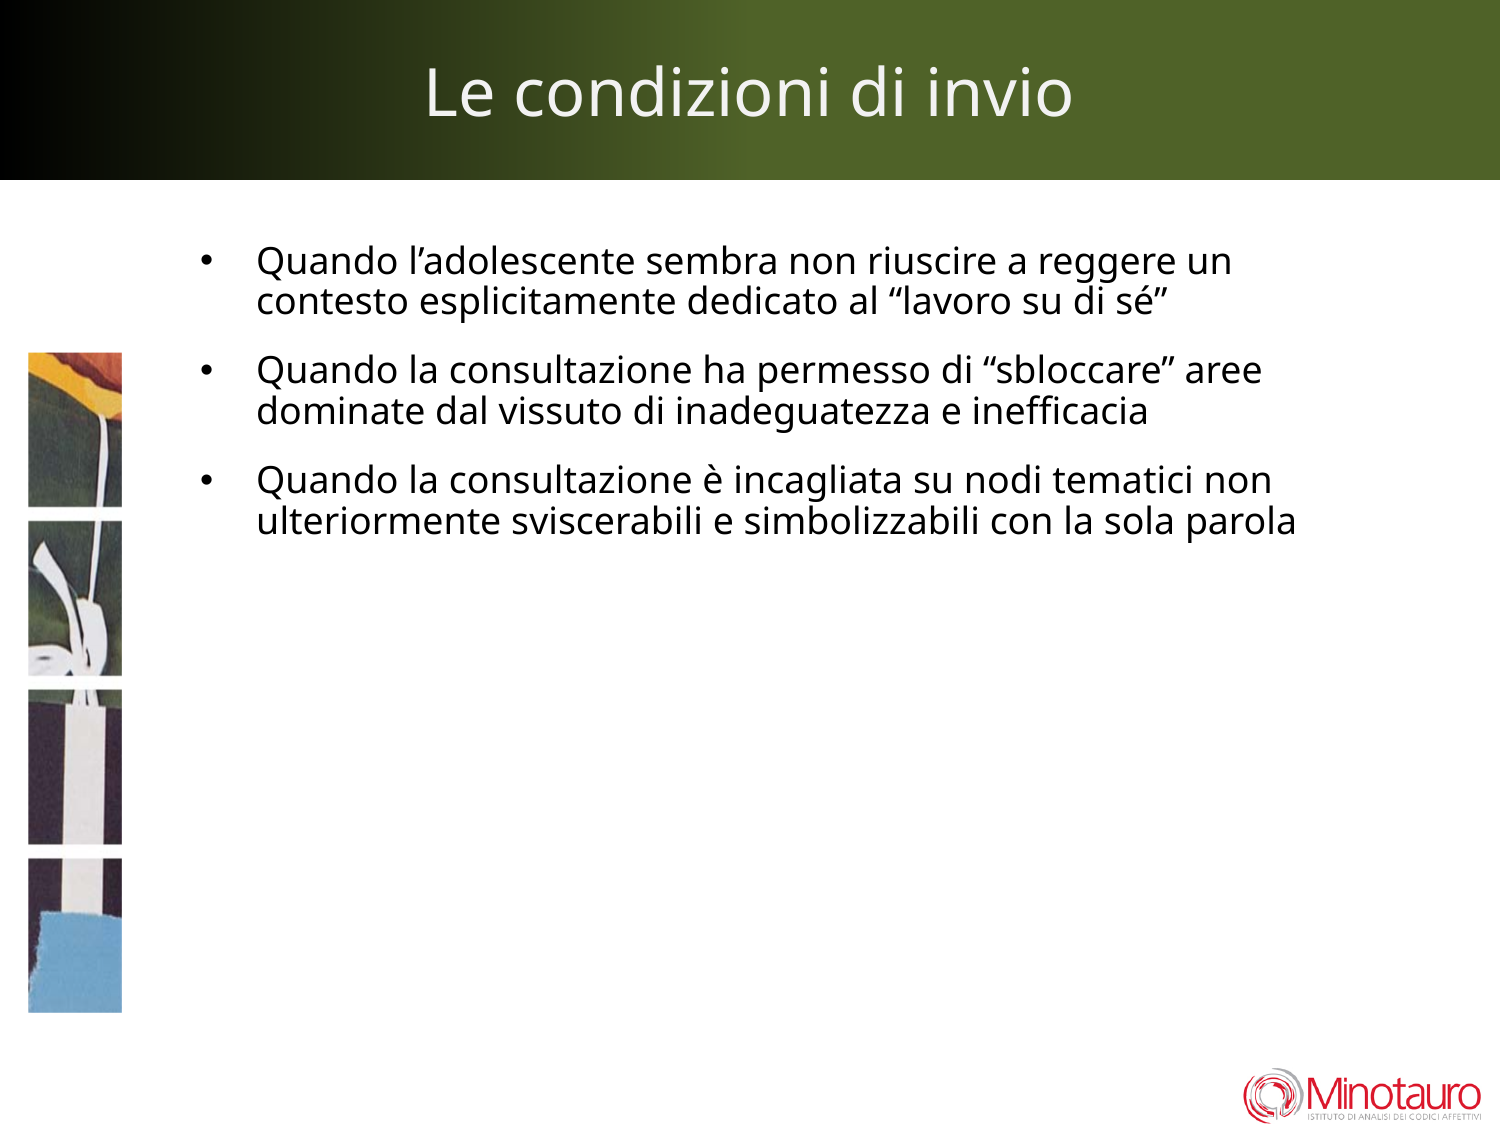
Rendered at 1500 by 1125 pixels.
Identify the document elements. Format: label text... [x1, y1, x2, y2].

list Quando l’adolescente sembra non riuscire a reggere un contesto esplicitamente dedicato al “lavoro su di sé” Quando la consultazione ha permesso di “sbloccare” aree dominate dal vissuto di inadeguatezza e inefficacia Quando la consultazione è incagliata su nodi tematici non ulteriormente sviscerabili e simbolizzabili con la sola parola [184, 234, 1362, 1013]
picture [1242, 1067, 1482, 1125]
picture [29, 353, 121, 1012]
title Le condizioni di invio [0, 0, 1500, 180]
